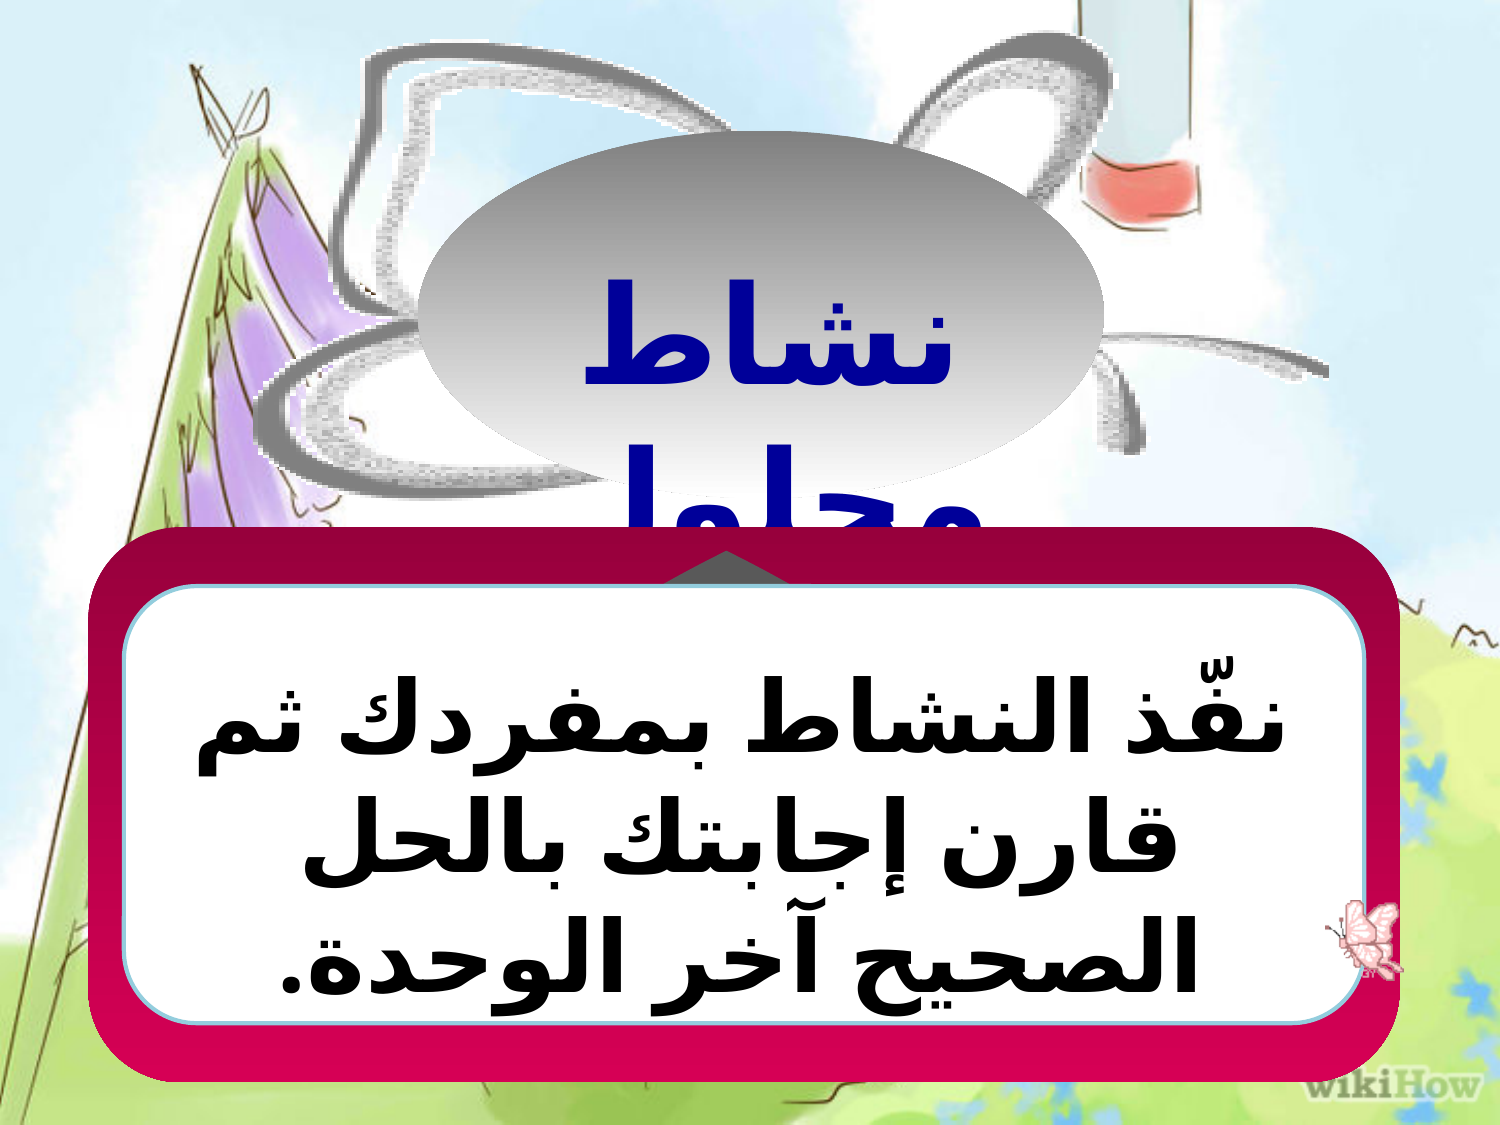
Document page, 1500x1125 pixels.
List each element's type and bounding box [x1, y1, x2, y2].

text_box [88, 526, 1404, 1083]
text_box [253, 0, 1329, 525]
picture [0, 0, 1500, 1125]
